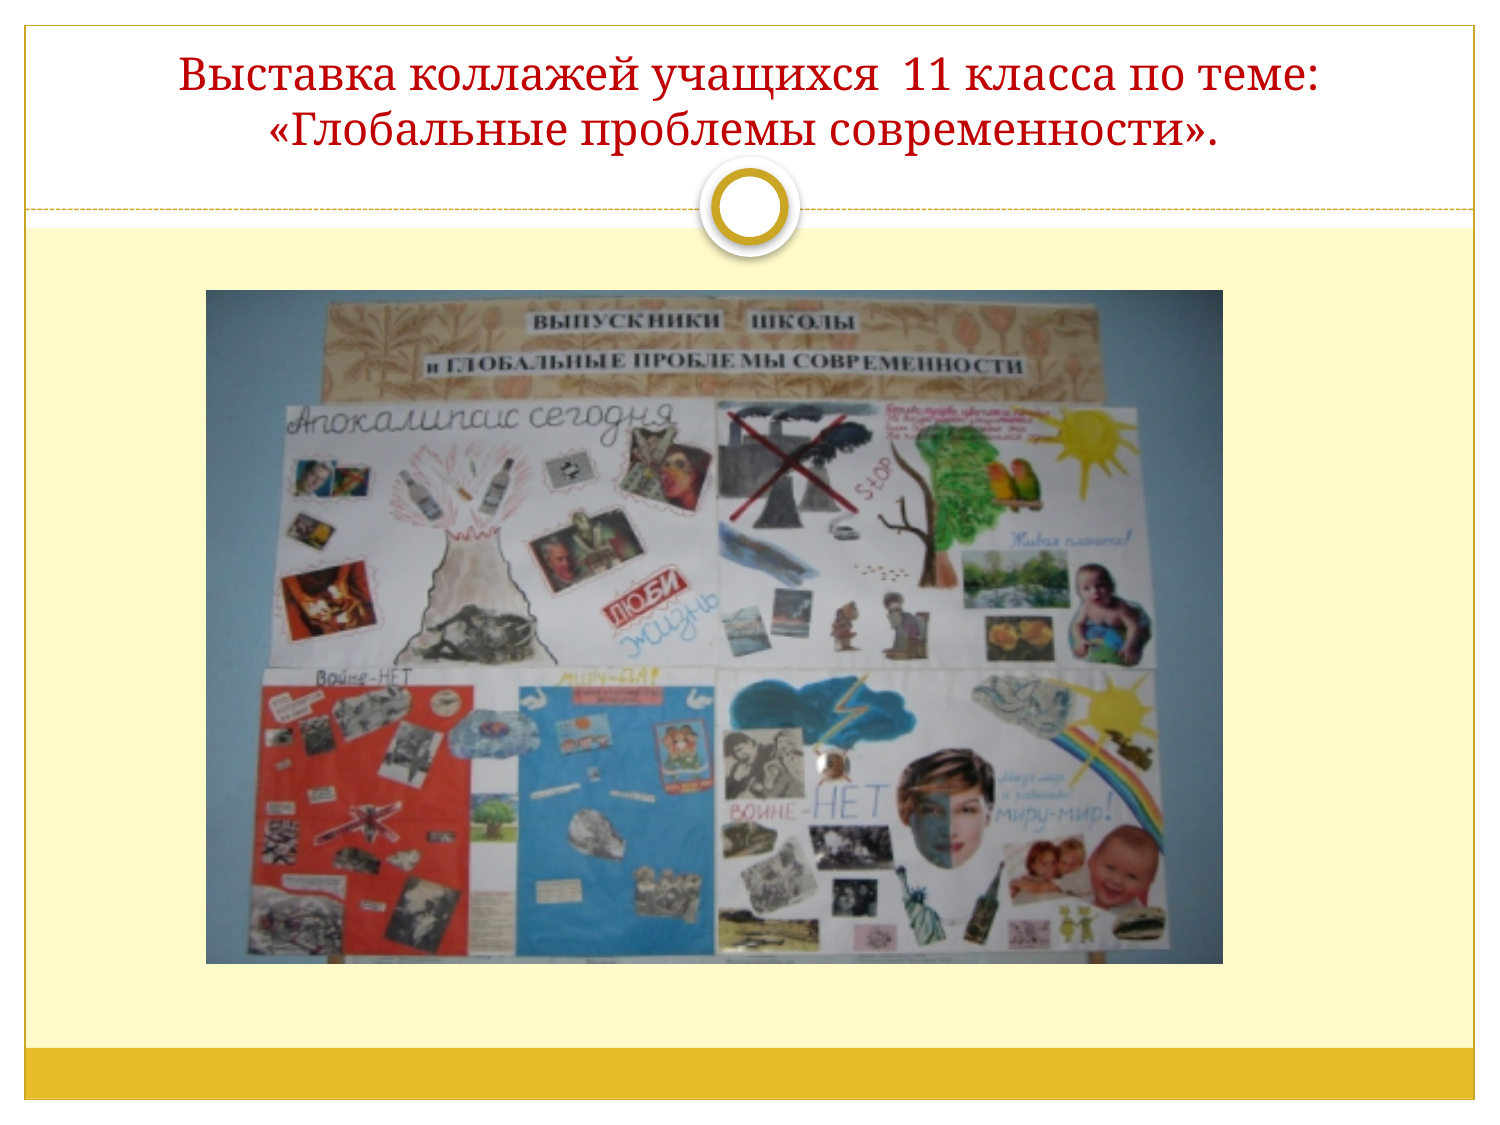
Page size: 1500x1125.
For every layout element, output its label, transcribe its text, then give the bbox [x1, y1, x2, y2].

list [206, 290, 1223, 965]
title Выставка коллажей учащихся 11 класса по теме: «Глобальные проблемы современности». [49, 37, 1450, 162]
